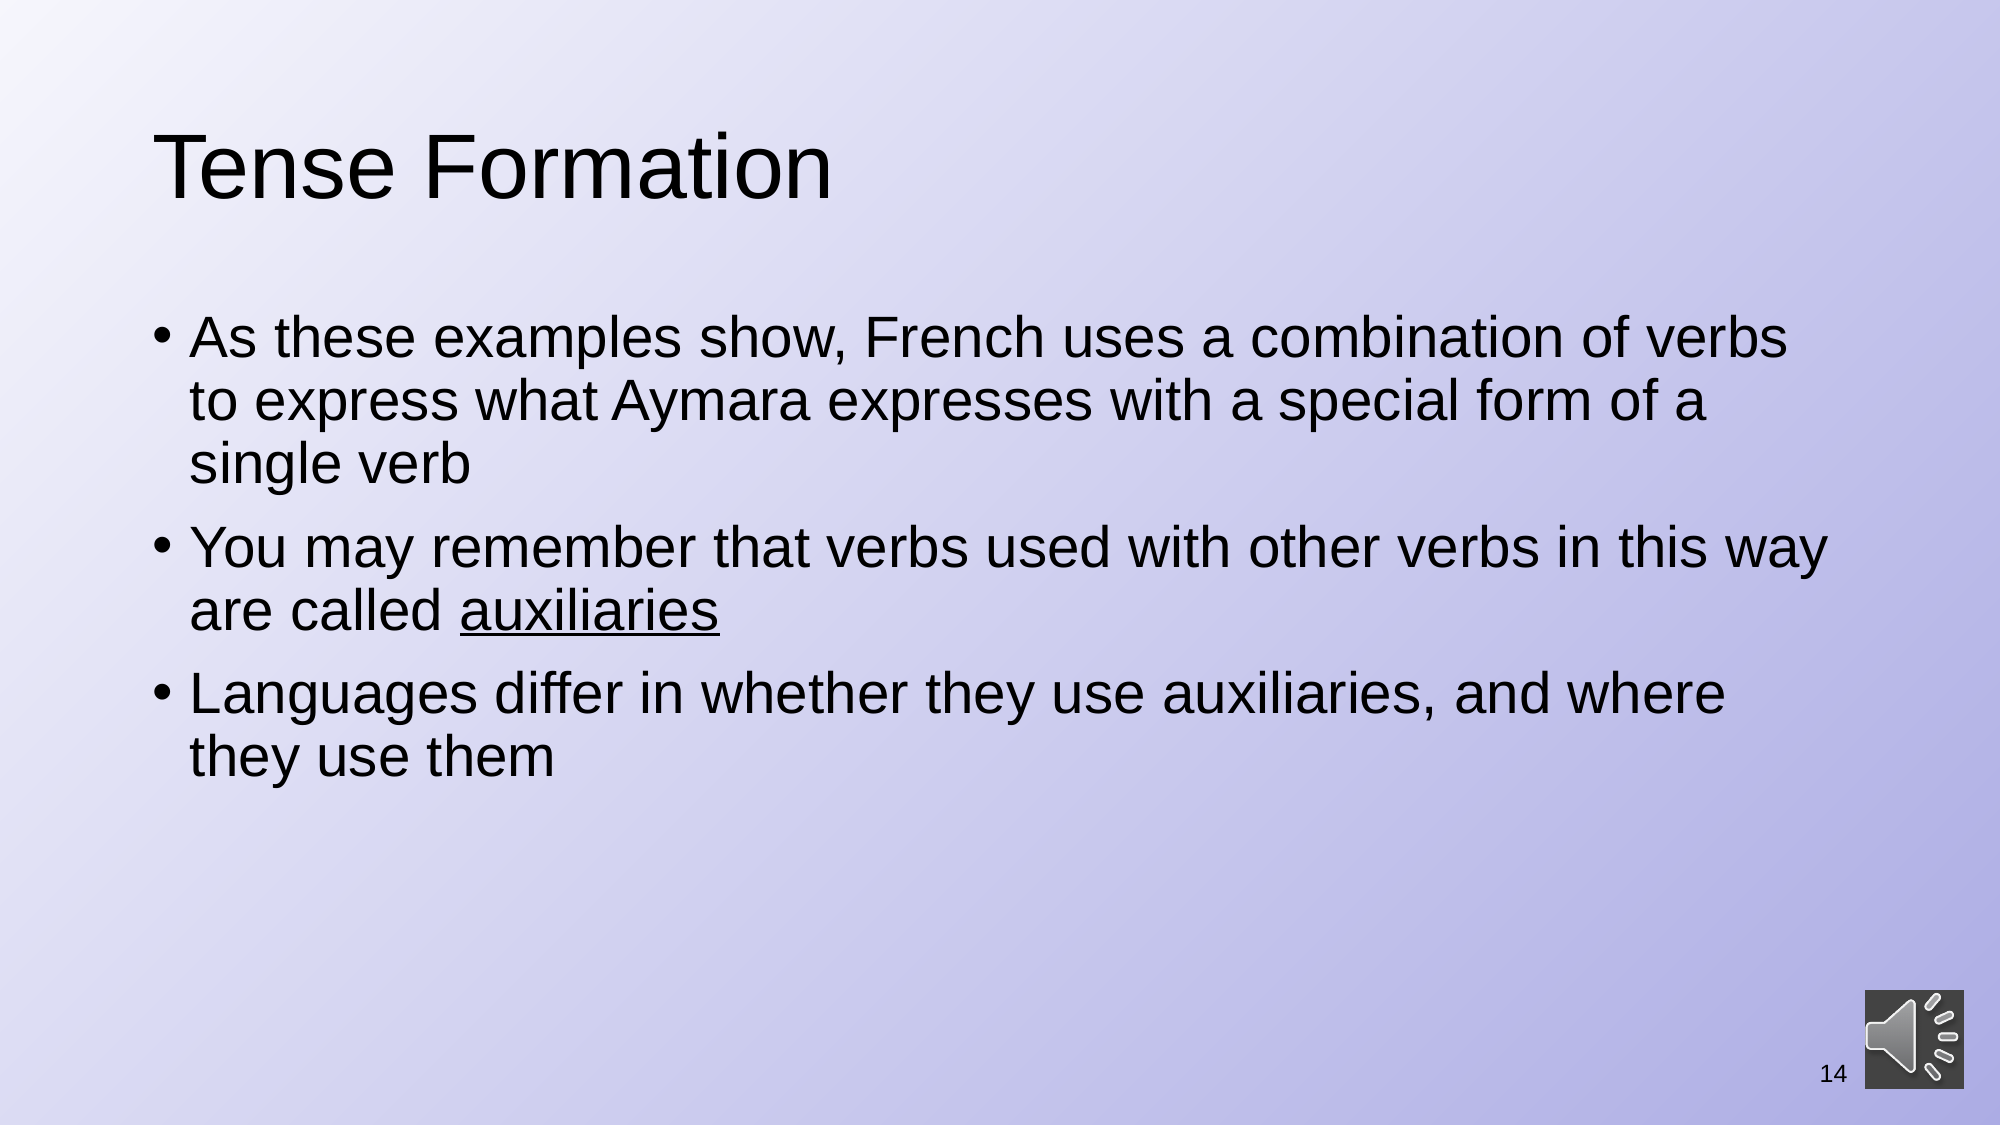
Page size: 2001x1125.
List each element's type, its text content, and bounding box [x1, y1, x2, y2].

slide_number 14 [1412, 1042, 1863, 1103]
list As these examples show, French uses a combination of verbs to express what Aymara expresses with a special form of a single verb You may remember that verbs used with other verbs in this way are called auxiliaries Languages differ in whether they use auxiliaries, and where they use them [137, 299, 1863, 1014]
picture [1864, 989, 1965, 1090]
title Tense Formation [137, 59, 1863, 278]
